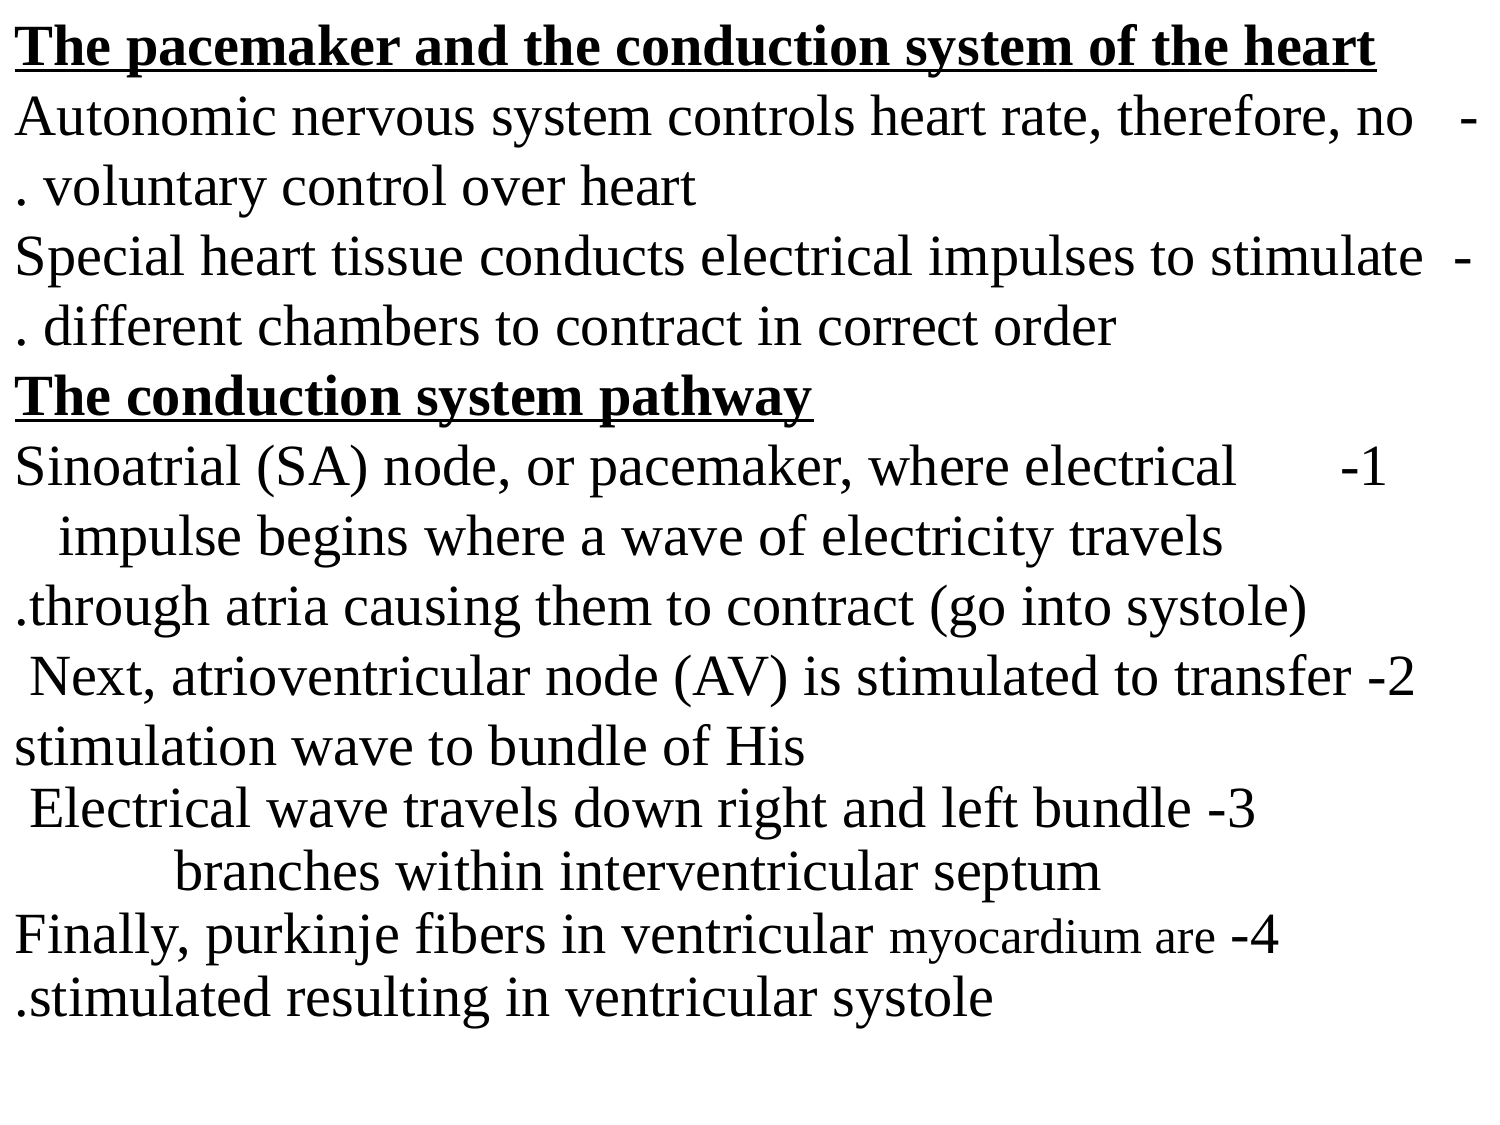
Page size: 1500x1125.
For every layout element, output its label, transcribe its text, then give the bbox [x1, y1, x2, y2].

text_box The pacemaker and the conduction system of the heart - Autonomic nervous system controls heart rate, therefore, no voluntary control over heart. - Special heart tissue conducts electrical impulses to stimulate different chambers to contract in correct order. The conduction system pathway 1- Sinoatrial (SA) node, or pacemaker, where electrical impulse begins where a wave of electricity travels through atria causing them to contract (go into systole). 2- Next, atrioventricular node (AV) is stimulated to transfer stimulation wave to bundle of His 3- Electrical wave travels down right and left bundle branches within interventricular septum 4- Finally, purkinje fibers in ventricular myocardium are stimulated resulting in ventricular systole. [0, 0, 1500, 1037]
